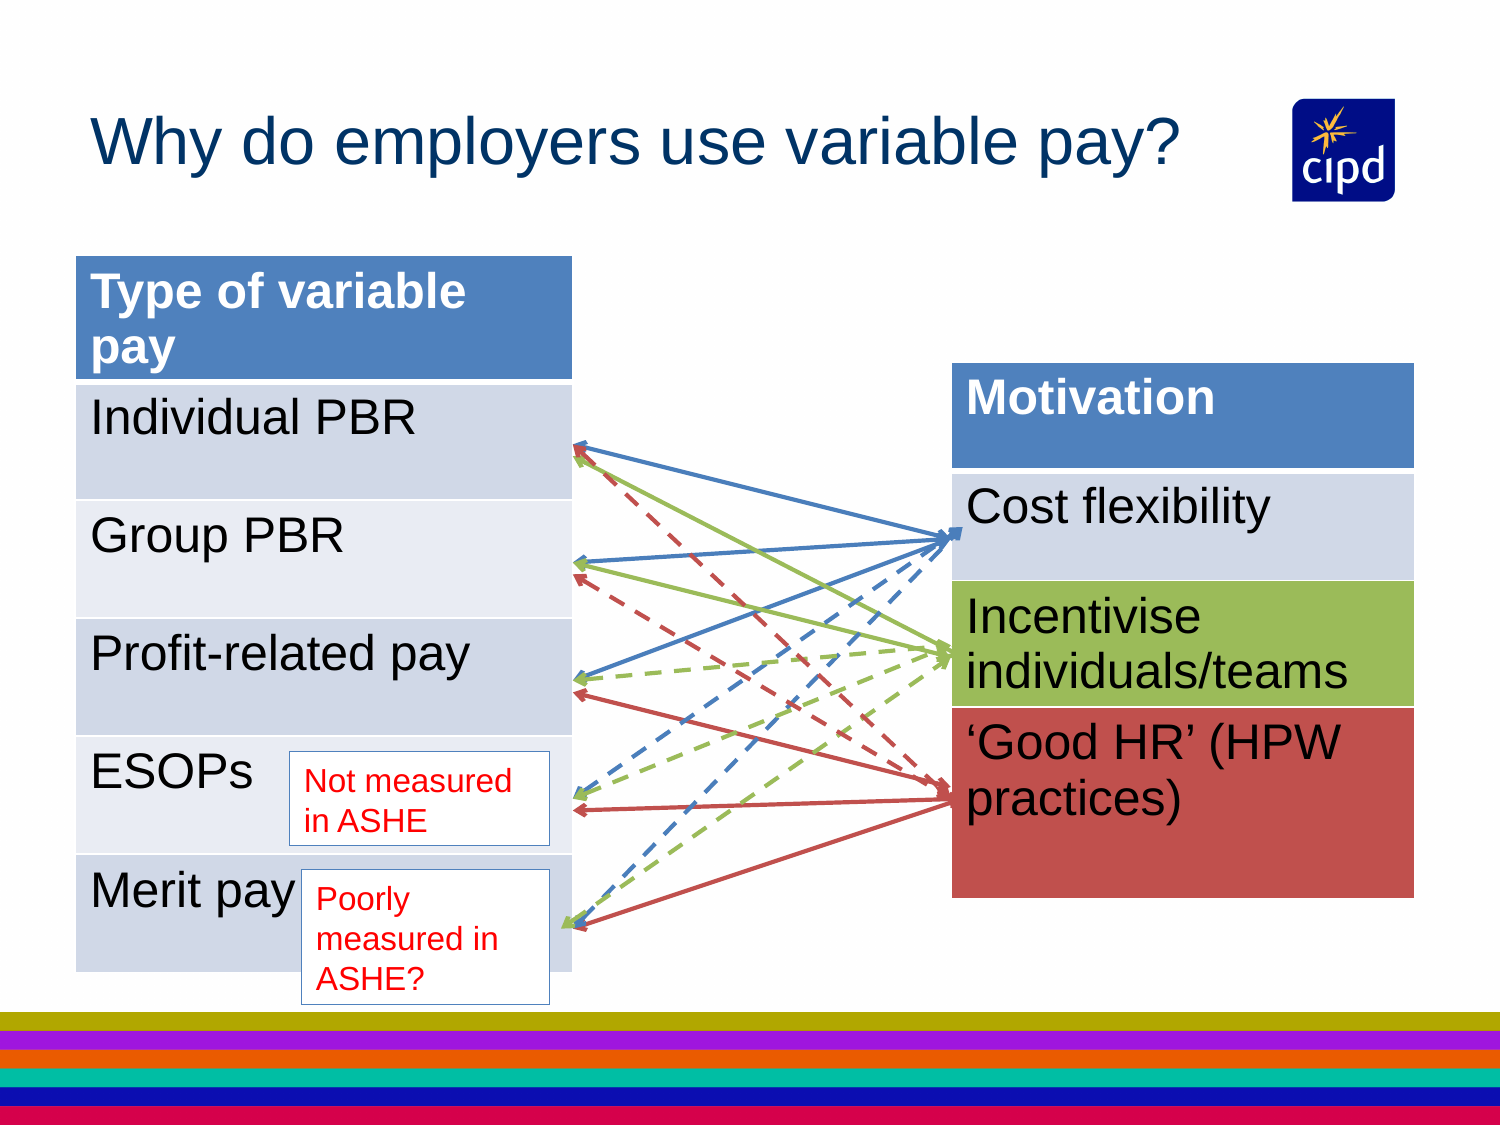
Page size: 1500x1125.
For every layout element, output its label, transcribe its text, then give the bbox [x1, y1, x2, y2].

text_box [572, 573, 952, 799]
table_header Motivation [952, 363, 1414, 468]
table_cell Profit-related pay [76, 619, 565, 735]
table_header Type of variable pay [76, 256, 572, 379]
title Why do employers use variable pay? [75, 45, 1270, 232]
table_cell Cost flexibility [967, 474, 1414, 580]
table_cell Group PBR [76, 501, 566, 617]
text_box Not measured in ASHE [289, 751, 550, 846]
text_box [956, 455, 963, 525]
table_cell Individual PBR [76, 385, 572, 499]
table_cell ESOPs [76, 737, 555, 853]
table_cell ‘Good HR’ (HPW practices) [968, 708, 1414, 898]
text_box Poorly measured in ASHE? [301, 869, 550, 1005]
table_cell Merit pay [76, 855, 572, 972]
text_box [956, 526, 963, 929]
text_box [560, 656, 952, 929]
picture [0, 0, 1500, 1125]
table_cell Incentivise individuals/teams [968, 581, 1414, 706]
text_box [572, 444, 952, 573]
